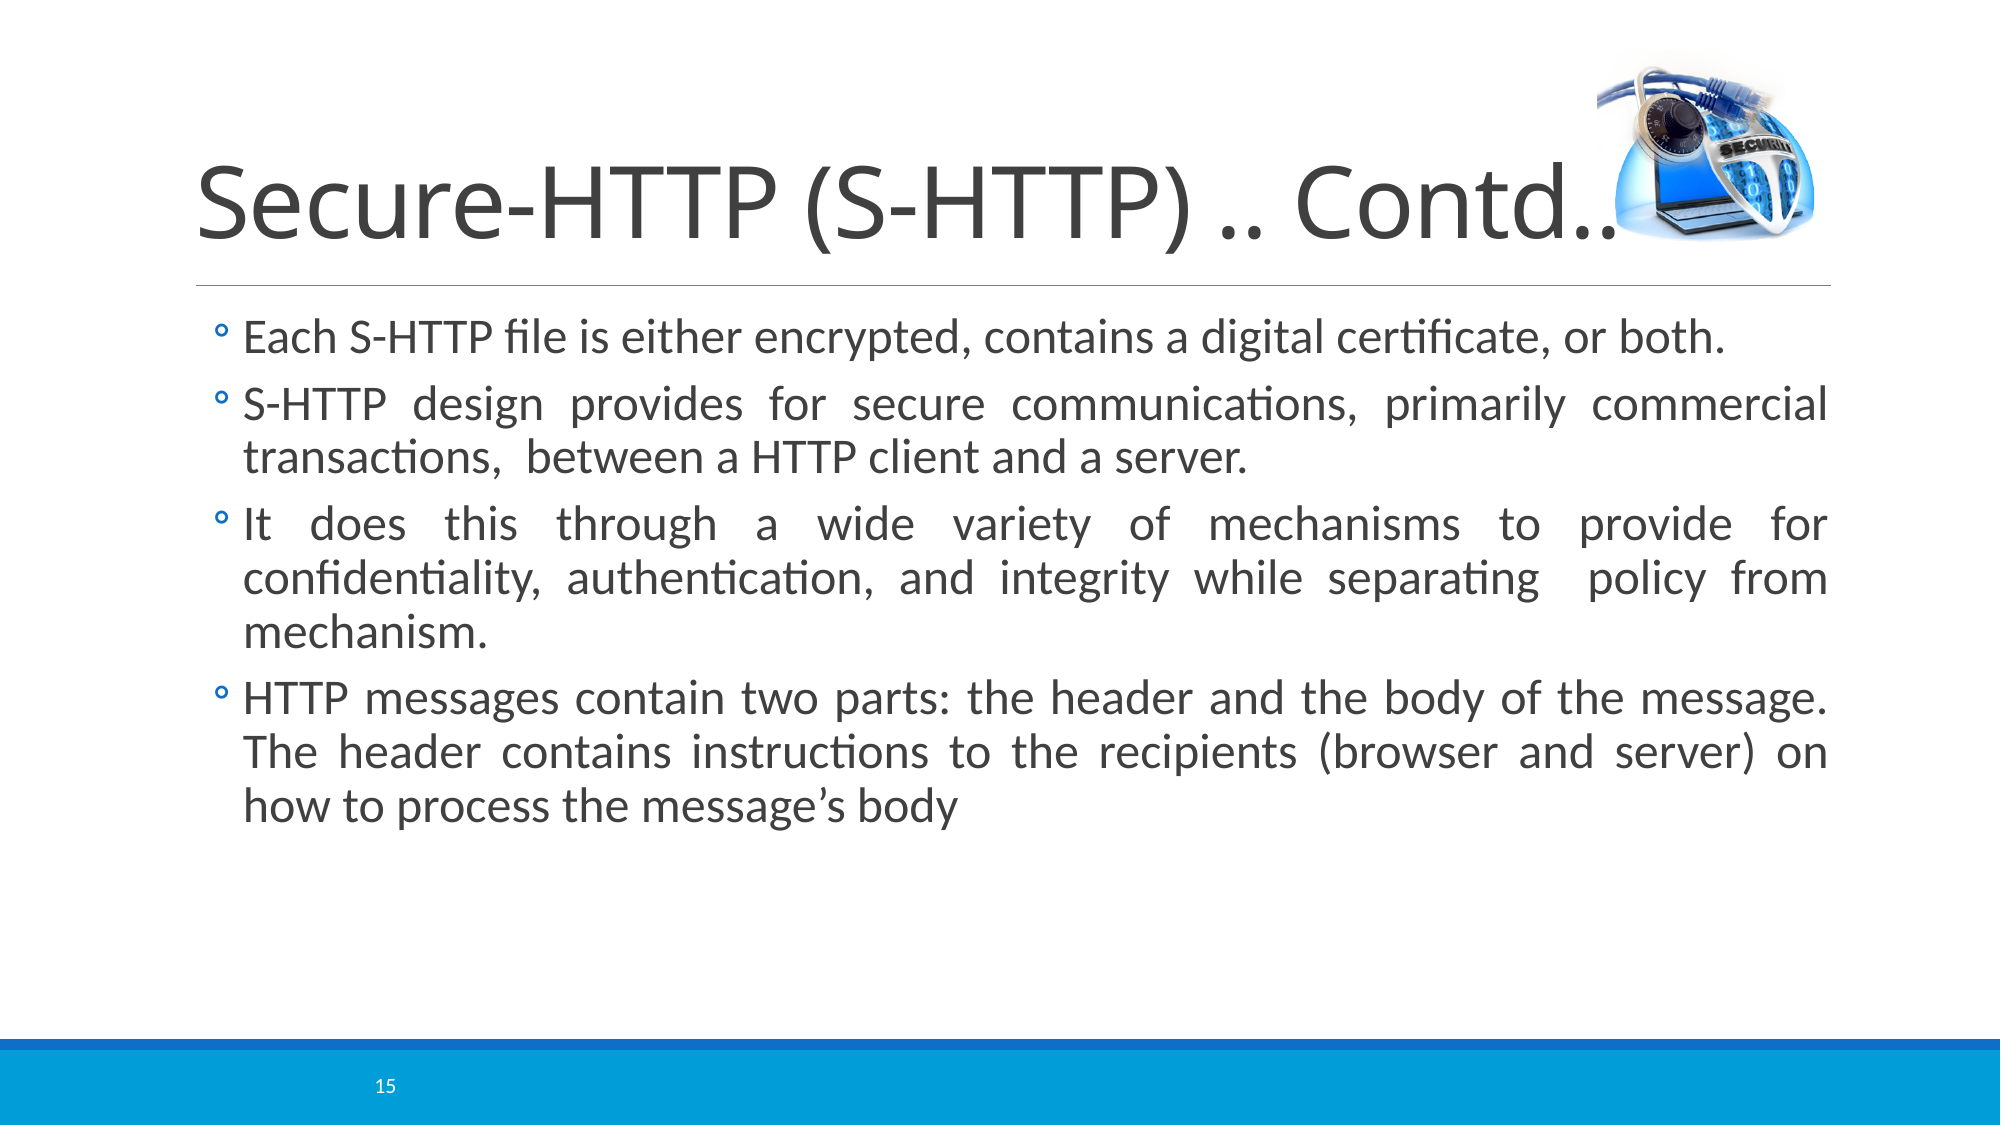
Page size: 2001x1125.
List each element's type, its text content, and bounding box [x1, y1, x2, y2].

title Secure-HTTP (S-HTTP) .. Contd.. [180, 28, 1830, 267]
slide_number 15 [196, 1055, 412, 1115]
list Each S-HTTP file is either encrypted, contains a digital certificate, or both. S-HTTP design provides for secure communications, primarily commercial transactions, between a HTTP client and a server. It does this through a wide variety of mechanisms to provide for confidentiality, authentication, and integrity while separating policy from mechanism. HTTP messages contain two parts: the header and the body of the message. The header contains instructions to the recipients (browser and server) on how to process the message’s body [180, 302, 1830, 963]
